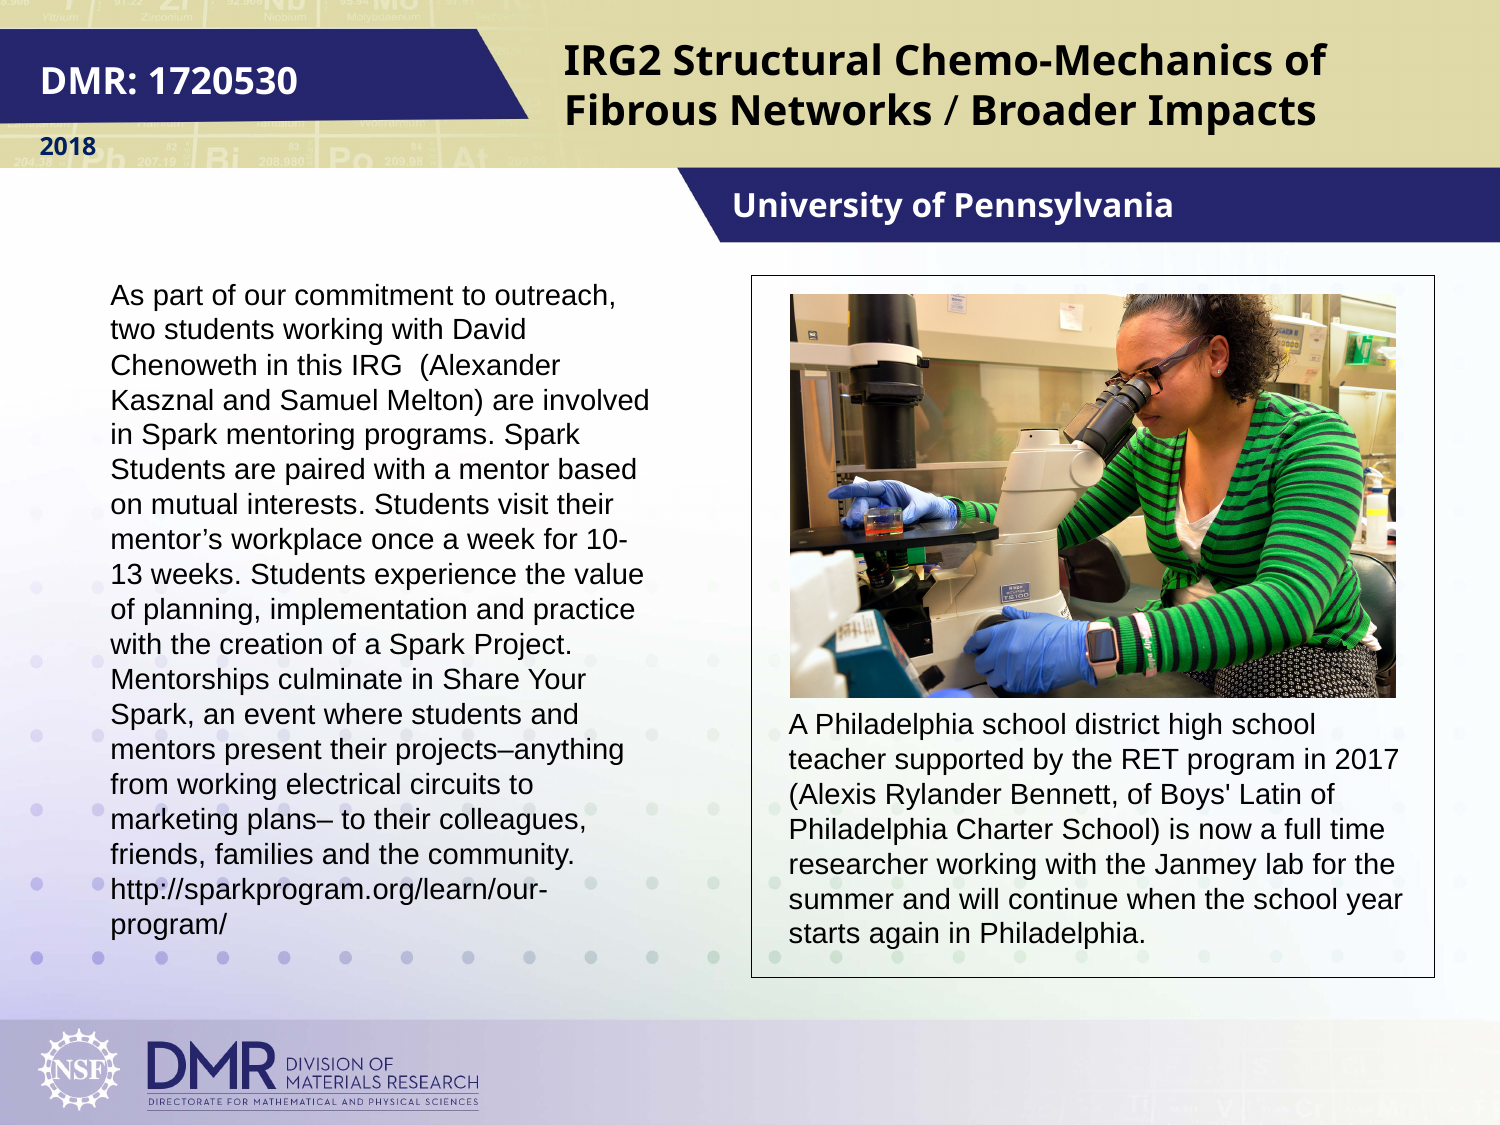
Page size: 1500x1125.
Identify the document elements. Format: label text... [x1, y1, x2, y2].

picture [0, 0, 1500, 1125]
text_box DMR: 1720530 [24, 49, 478, 110]
text_box 2018 [24, 122, 117, 168]
title IRG2 Structural Chemo-Mechanics of Fibrous Networks / Broader Impacts [548, 18, 1500, 150]
text_box University of Pennsylvania [717, 176, 1487, 232]
text_box As part of our commitment to outreach, two students working with David Chenoweth in this IRG (Alexander Kasznal and Samuel Melton) are involved in Spark mentoring programs. Spark Students are paired with a mentor based on mutual interests. Students visit their mentor’s workplace once a week for 10-13 weeks. Students experience the value of planning, implementation and practice with the creation of a Spark Project. Mentorships culminate in Share Your Spark, an event where students and mentors present their projects–anything from working electrical circuits to marketing plans– to their colleagues, friends, families and the community. http://sparkprogram.org/learn/our-program/ [95, 268, 675, 988]
text_box [751, 275, 1435, 978]
